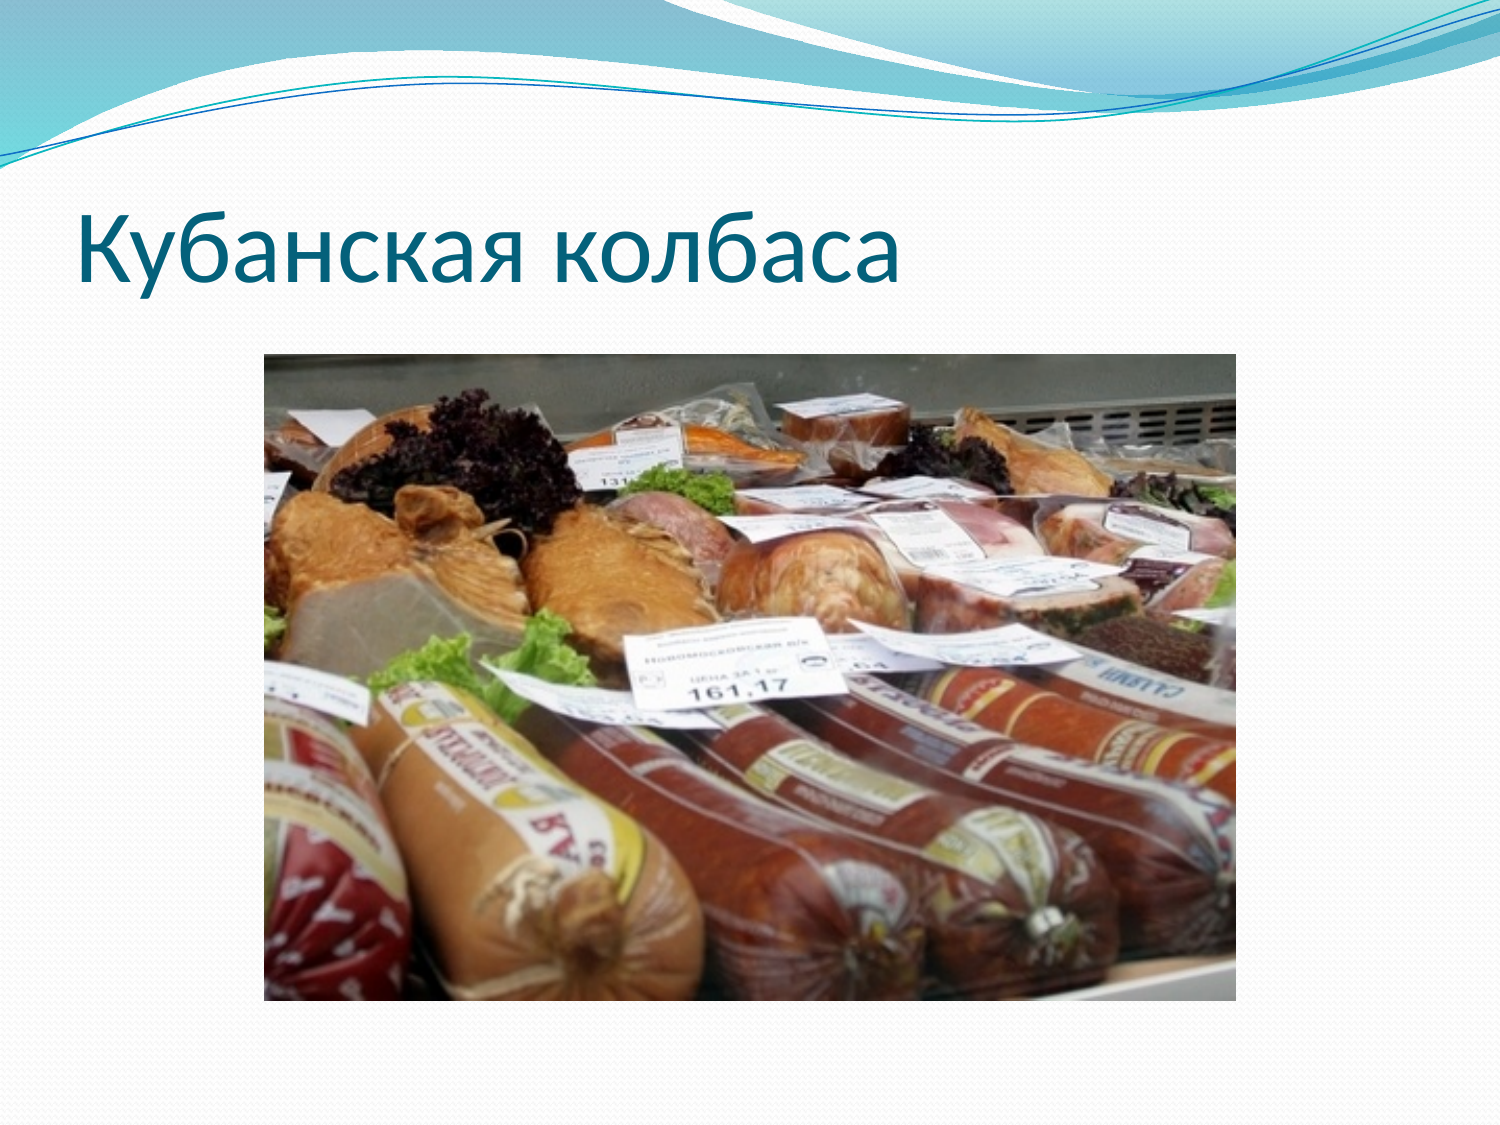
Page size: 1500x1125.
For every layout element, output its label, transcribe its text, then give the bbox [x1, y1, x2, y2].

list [264, 354, 1236, 1001]
title Кубанская колбаса [75, 115, 1425, 303]
